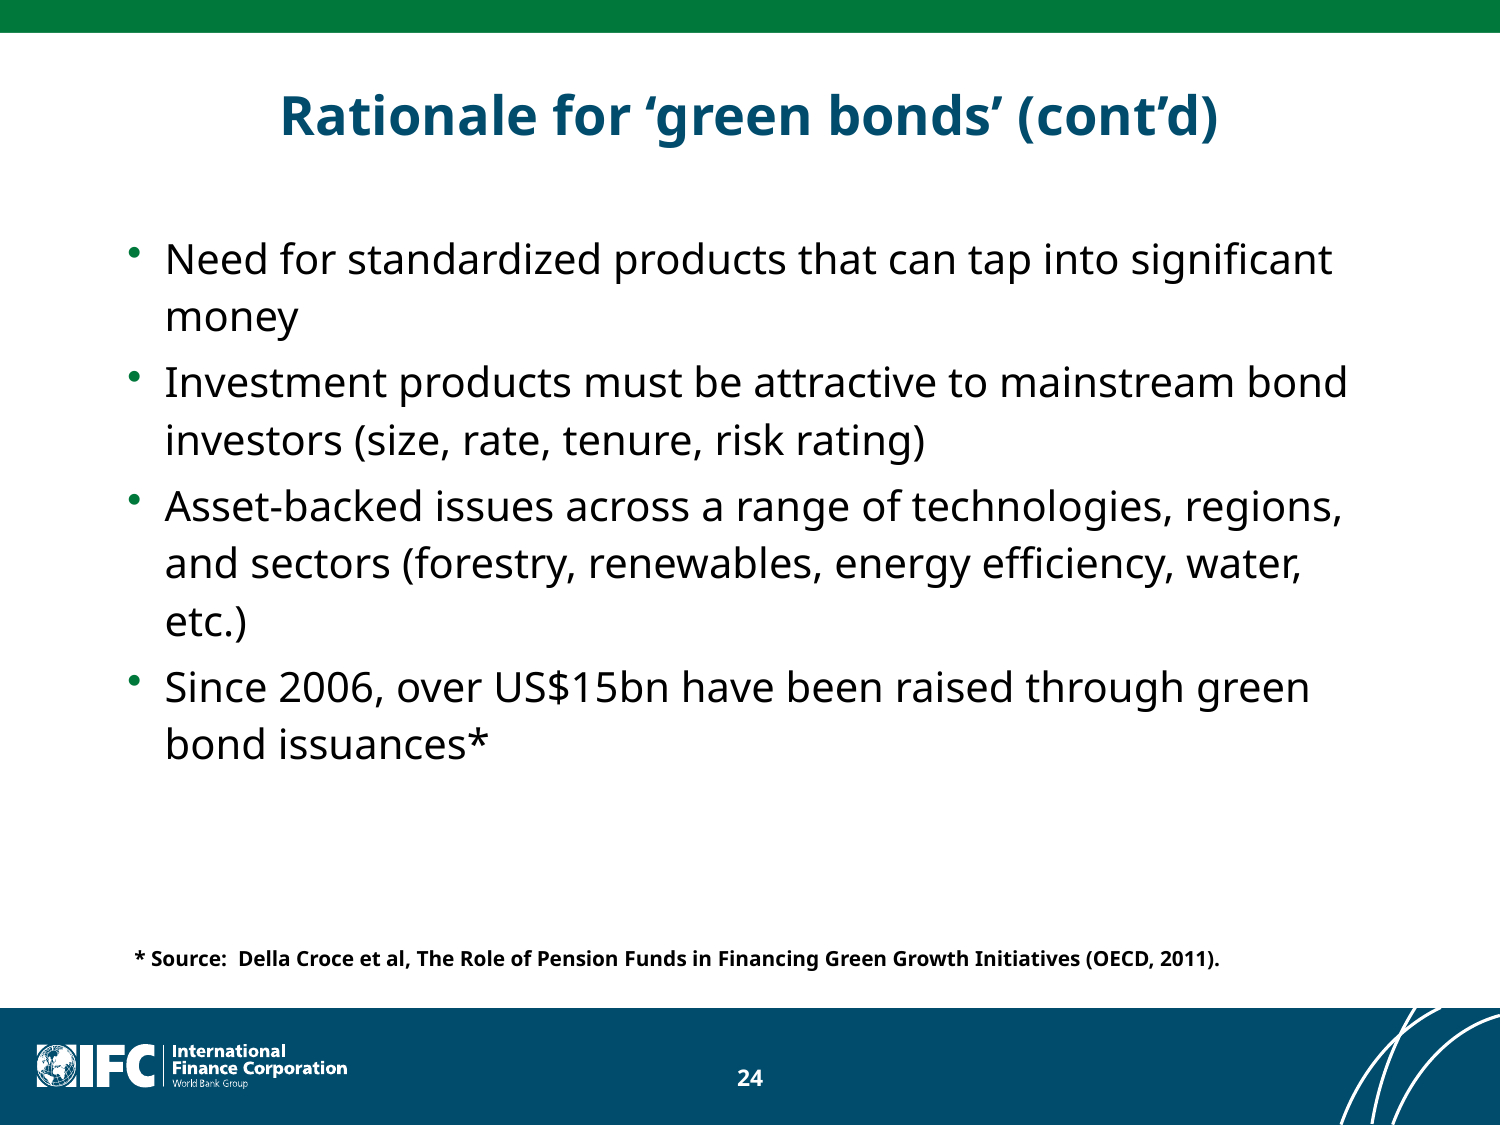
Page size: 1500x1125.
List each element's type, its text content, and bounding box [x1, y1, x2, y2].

title Rationale for ‘green bonds’ (cont’d) [112, 67, 1388, 161]
list Need for standardized products that can tap into significant money Investment products must be attractive to mainstream bond investors (size, rate, tenure, risk rating) Asset-backed issues across a range of technologies, regions, and sectors (forestry, renewables, energy efficiency, water, etc.) Since 2006, over US$15bn have been raised through green bond issuances* [112, 217, 1388, 893]
text_box * Source: Della Croce et al, The Role of Pension Funds in Financing Green Growth Initiatives (OECD, 2011). [119, 938, 1272, 979]
slide_number 24 [595, 1055, 906, 1102]
